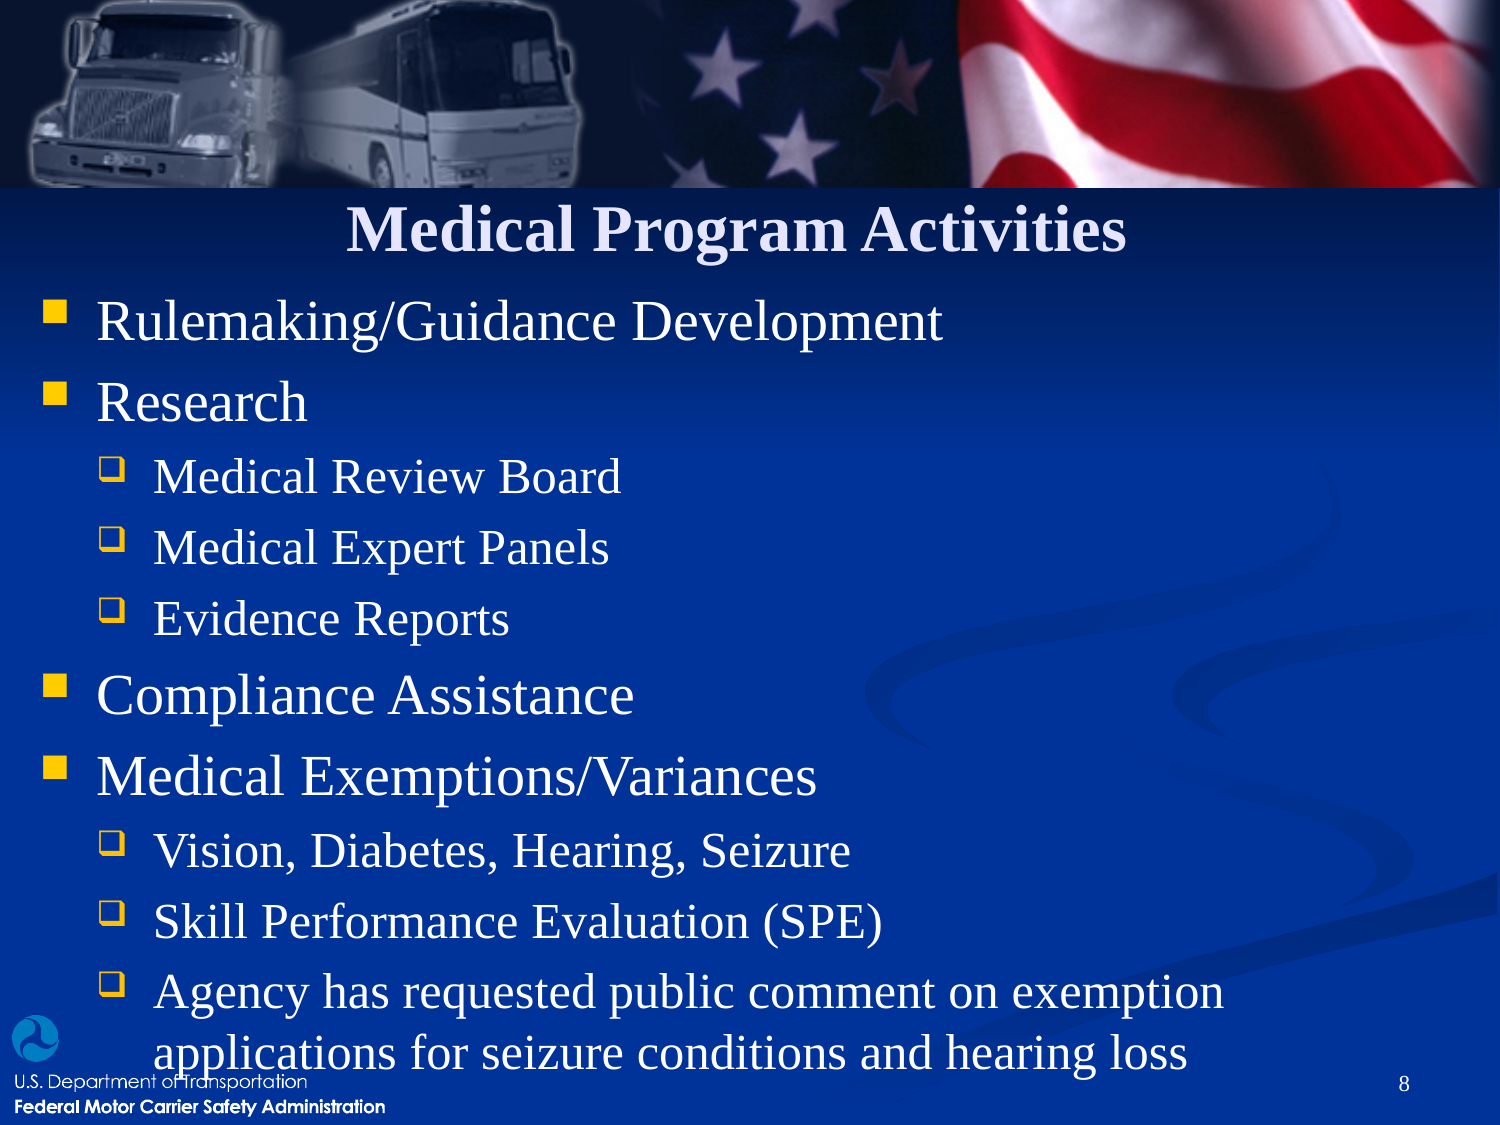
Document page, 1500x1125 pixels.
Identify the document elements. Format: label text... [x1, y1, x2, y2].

picture [0, 0, 1500, 188]
list Rulemaking/Guidance Development Research Medical Review Board Medical Expert Panels Evidence Reports Compliance Assistance Medical Exemptions/Variances Vision, Diabetes, Hearing, Seizure Skill Performance Evaluation (SPE) Agency has requested public comment on exemption applications for seizure conditions and hearing loss [24, 274, 1463, 1088]
slide_number 8 [1249, 1049, 1426, 1104]
title Medical Program Activities [37, 162, 1438, 274]
